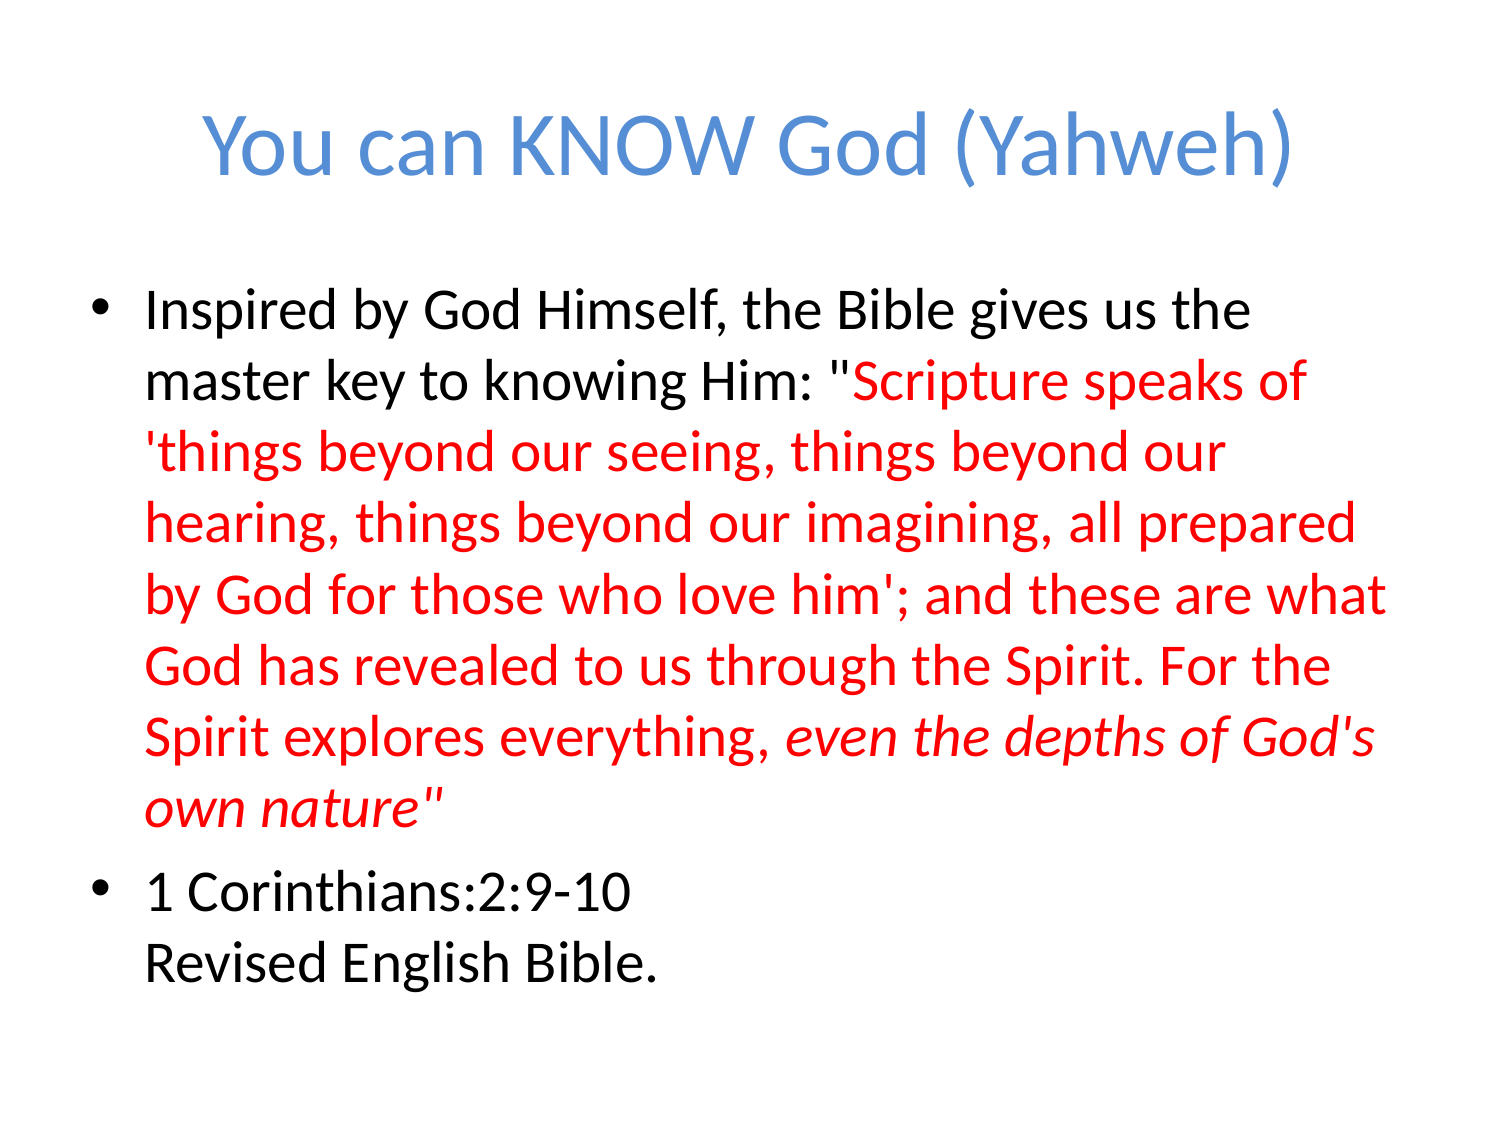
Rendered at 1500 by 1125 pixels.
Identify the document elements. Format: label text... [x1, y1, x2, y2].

list Inspired by God Himself, the Bible gives us the master key to knowing Him: "Scripture speaks of 'things beyond our seeing, things beyond our hearing, things beyond our imagining, all prepared by God for those who love him'; and these are what God has revealed to us through the Spirit. For the Spirit explores everything, even the depths of God's own nature" 1 Corinthians:2:9-10 Revised English Bible. [75, 262, 1425, 1005]
title You can KNOW God (Yahweh) [75, 45, 1425, 233]
